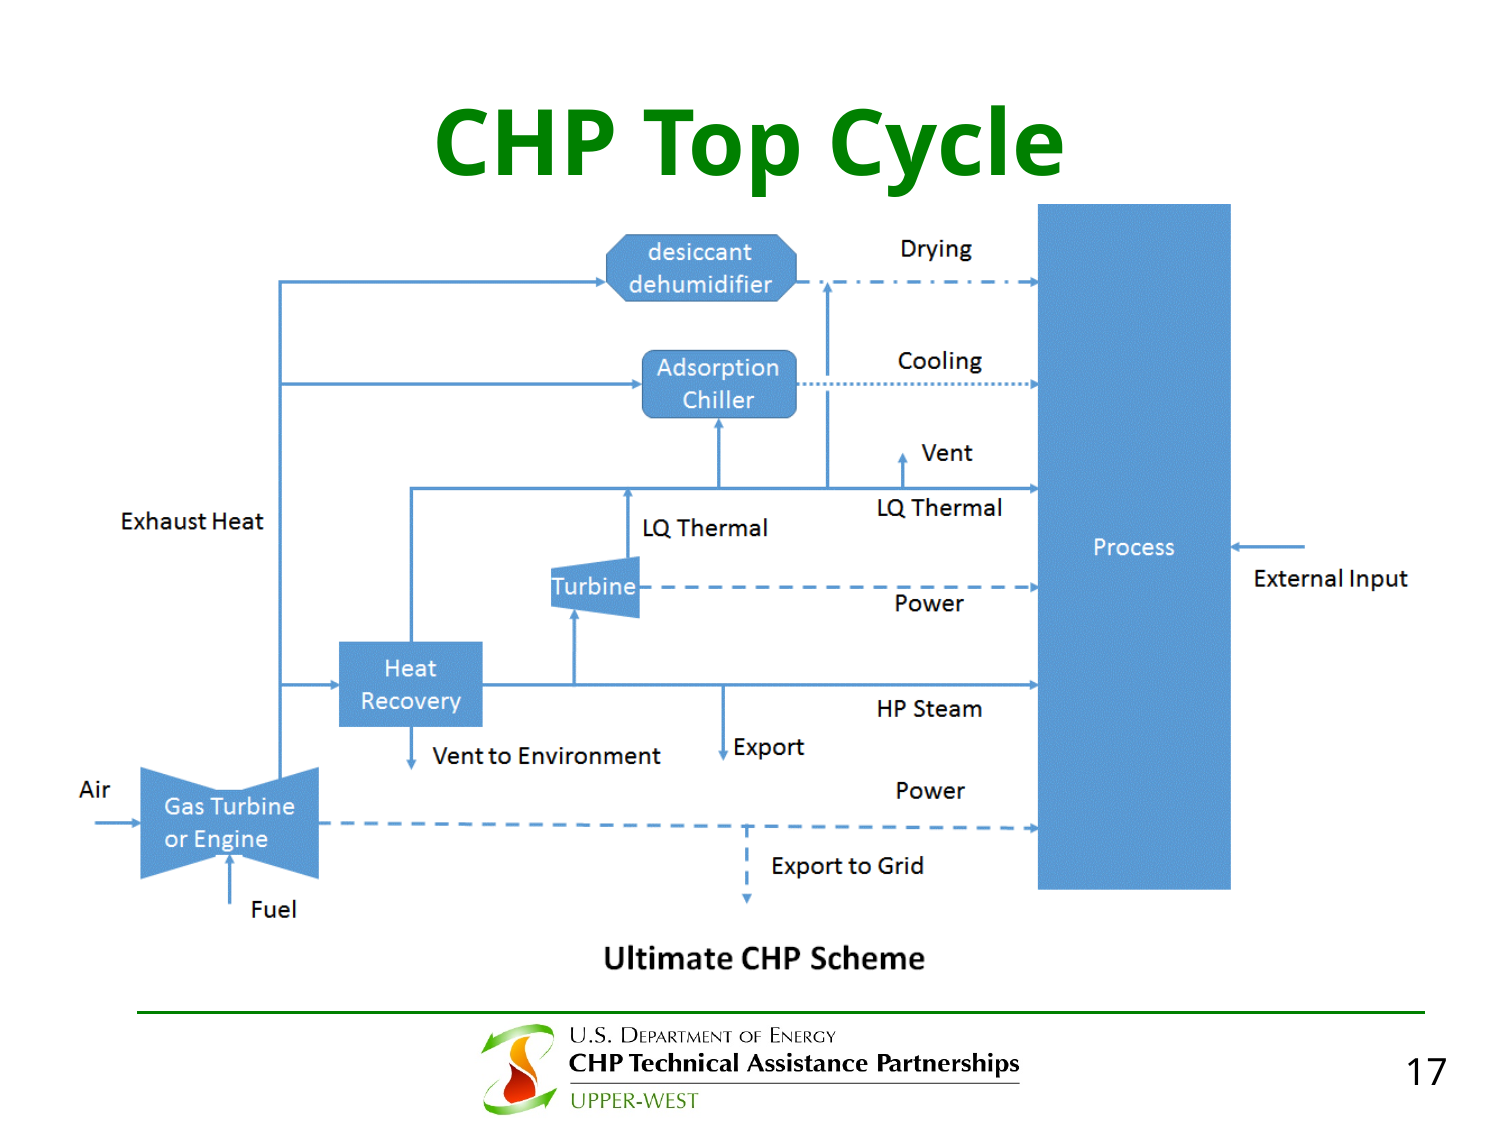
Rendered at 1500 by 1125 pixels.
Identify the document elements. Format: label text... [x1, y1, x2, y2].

picture [474, 1020, 1025, 1121]
picture [62, 203, 1426, 1002]
slide_number 17 [1125, 1040, 1463, 1100]
title CHP Top Cycle [75, 45, 1425, 203]
